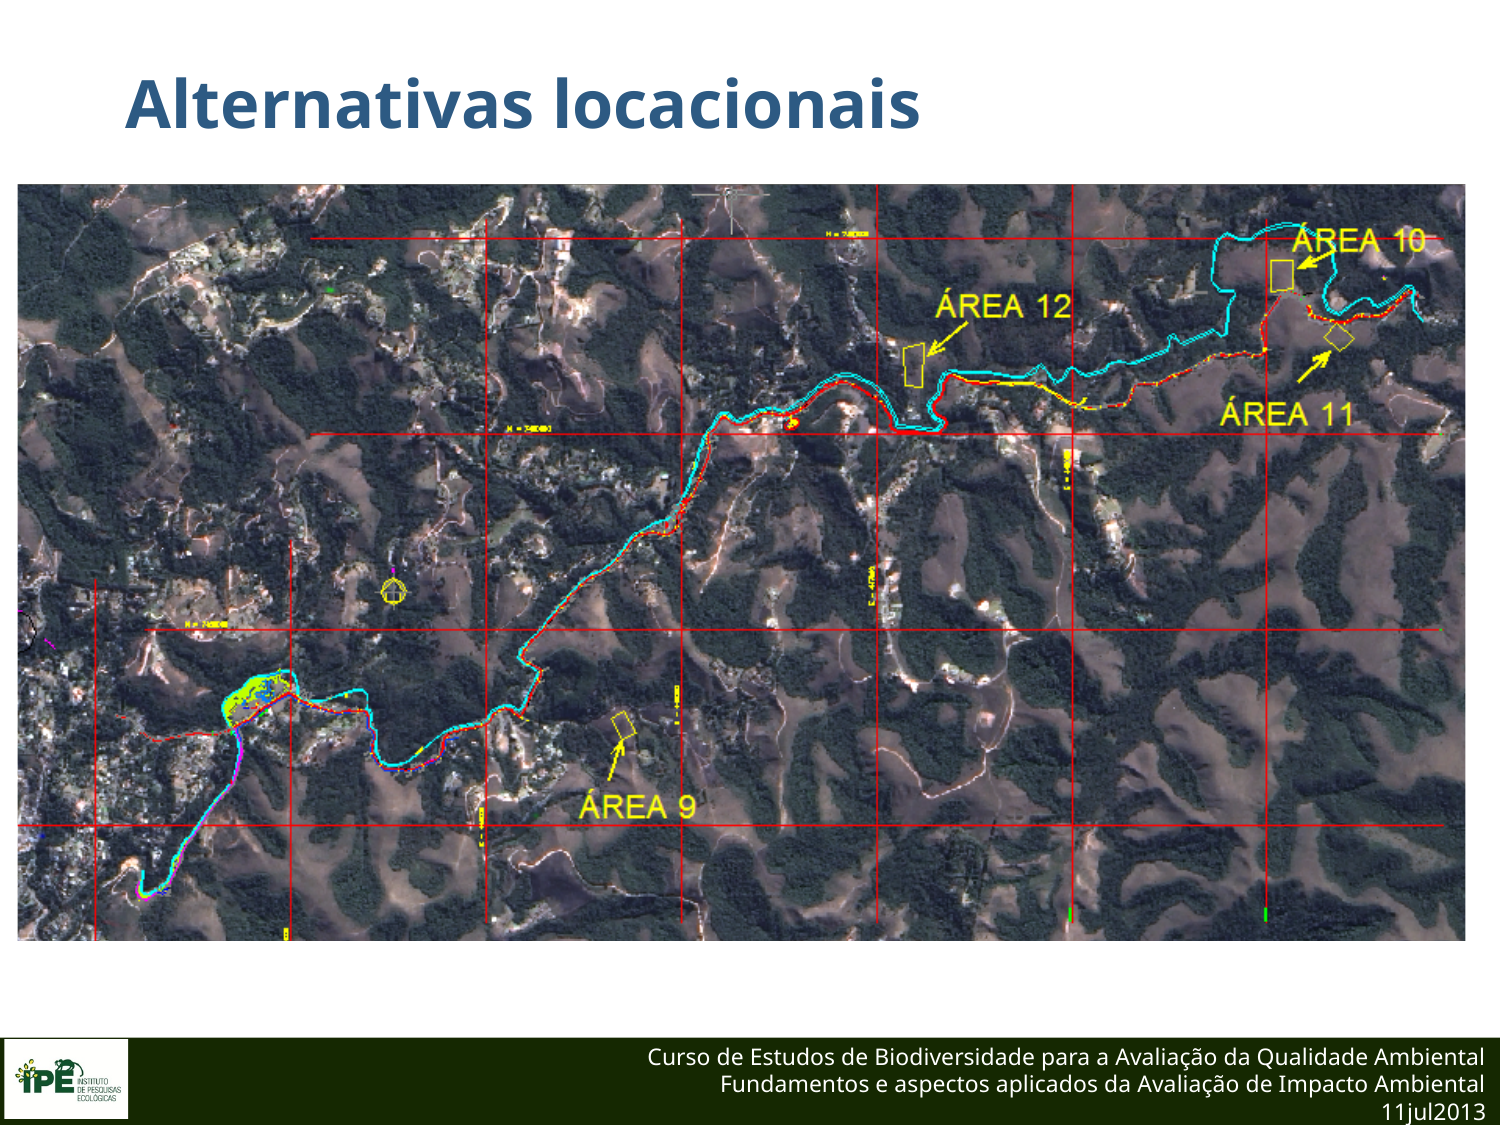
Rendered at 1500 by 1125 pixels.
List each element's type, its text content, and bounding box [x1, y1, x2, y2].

picture [17, 184, 1466, 941]
text_box Alternativas locacionais [100, 54, 1451, 150]
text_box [0, 1034, 1500, 1125]
